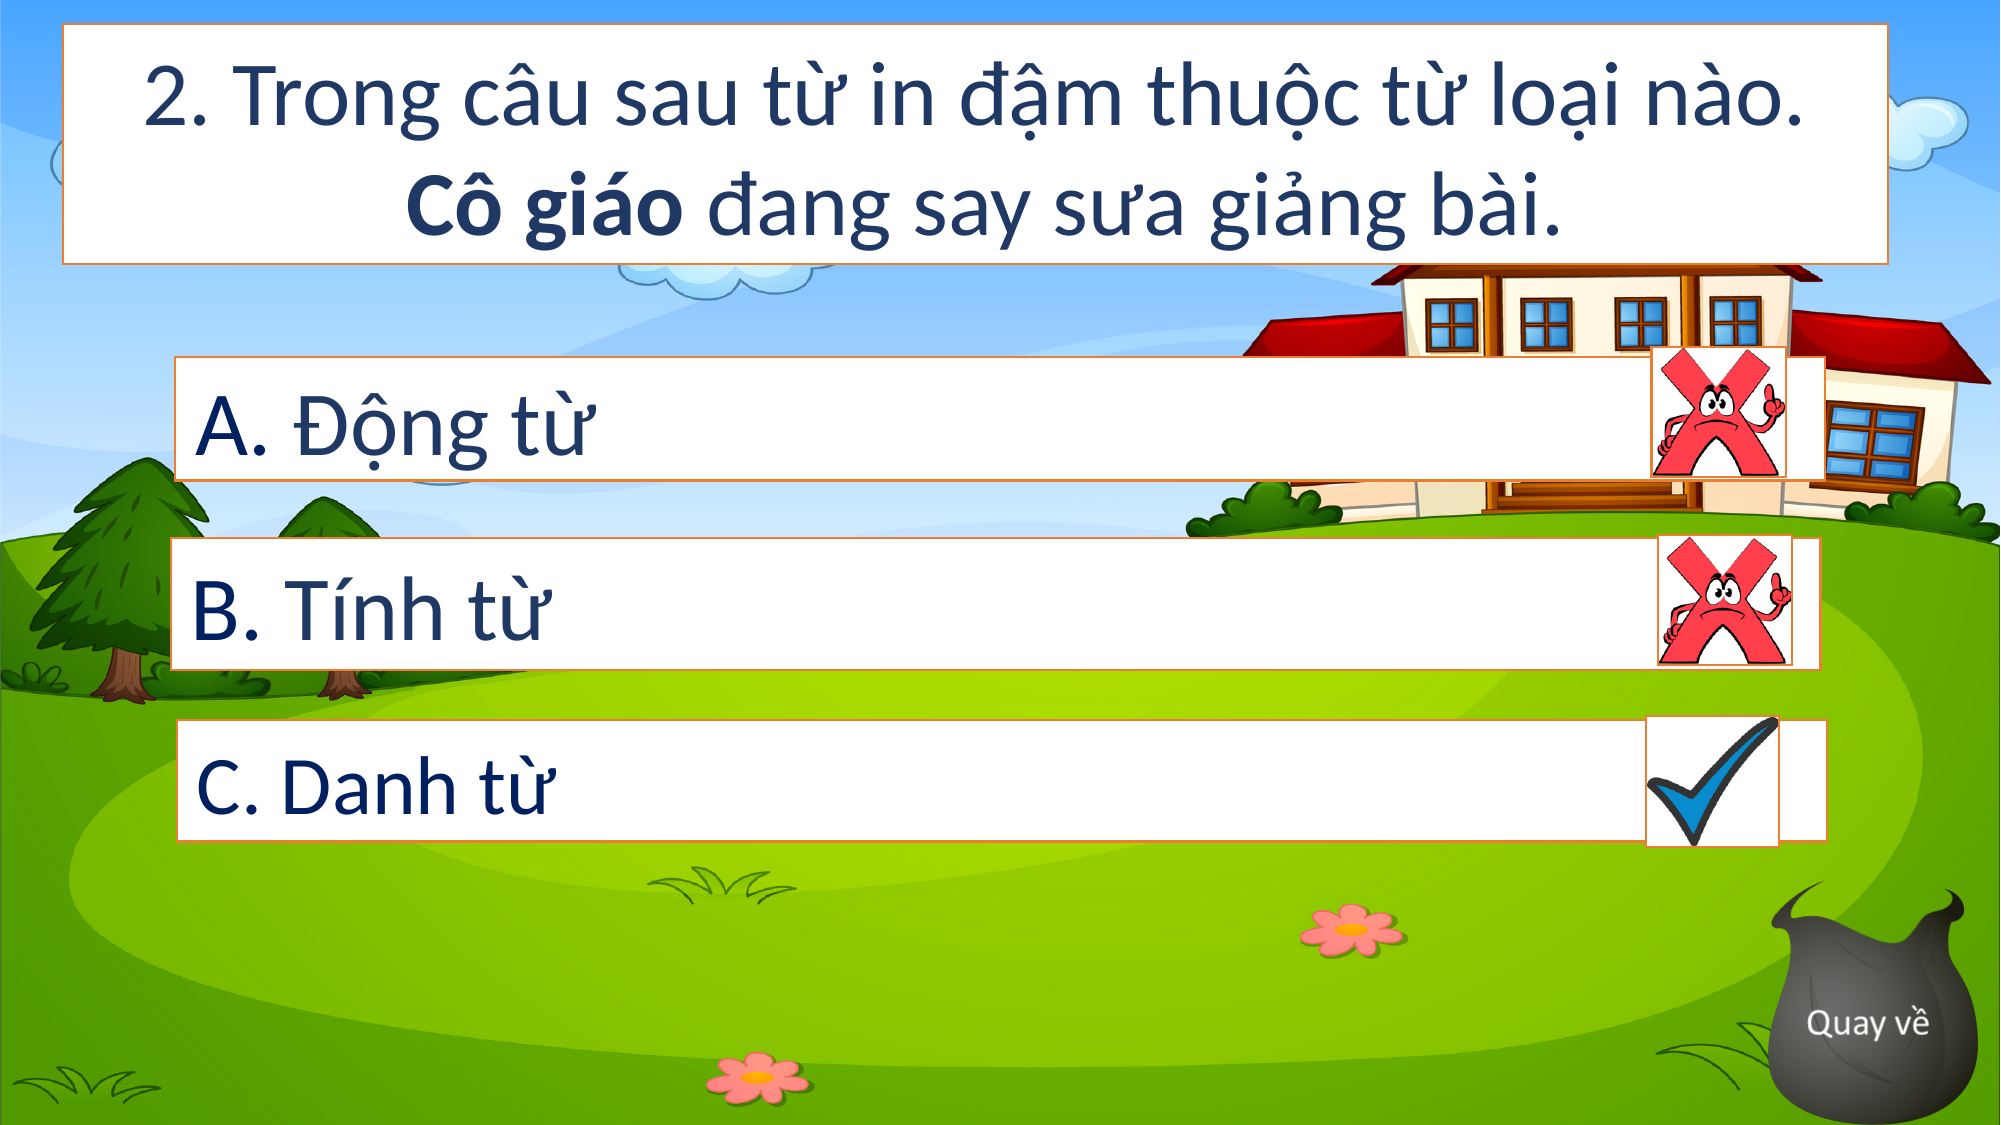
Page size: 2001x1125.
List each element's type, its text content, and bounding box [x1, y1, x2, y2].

text_box [0, 0, 2000, 1125]
text_box 2. Trong câu sau từ in đậm thuộc từ loại nào. Cô giáo đang say sưa giảng bài. [62, 23, 1889, 265]
picture [1658, 536, 1792, 664]
text_box A. Động từ [174, 356, 1826, 482]
picture [1647, 717, 1779, 846]
text_box C. Danh từ [176, 719, 1645, 843]
picture [1768, 880, 1978, 1125]
text_box B. Tính từ [170, 537, 1822, 671]
picture [1652, 347, 1785, 476]
text_box C. Danh từ [1780, 719, 1828, 843]
